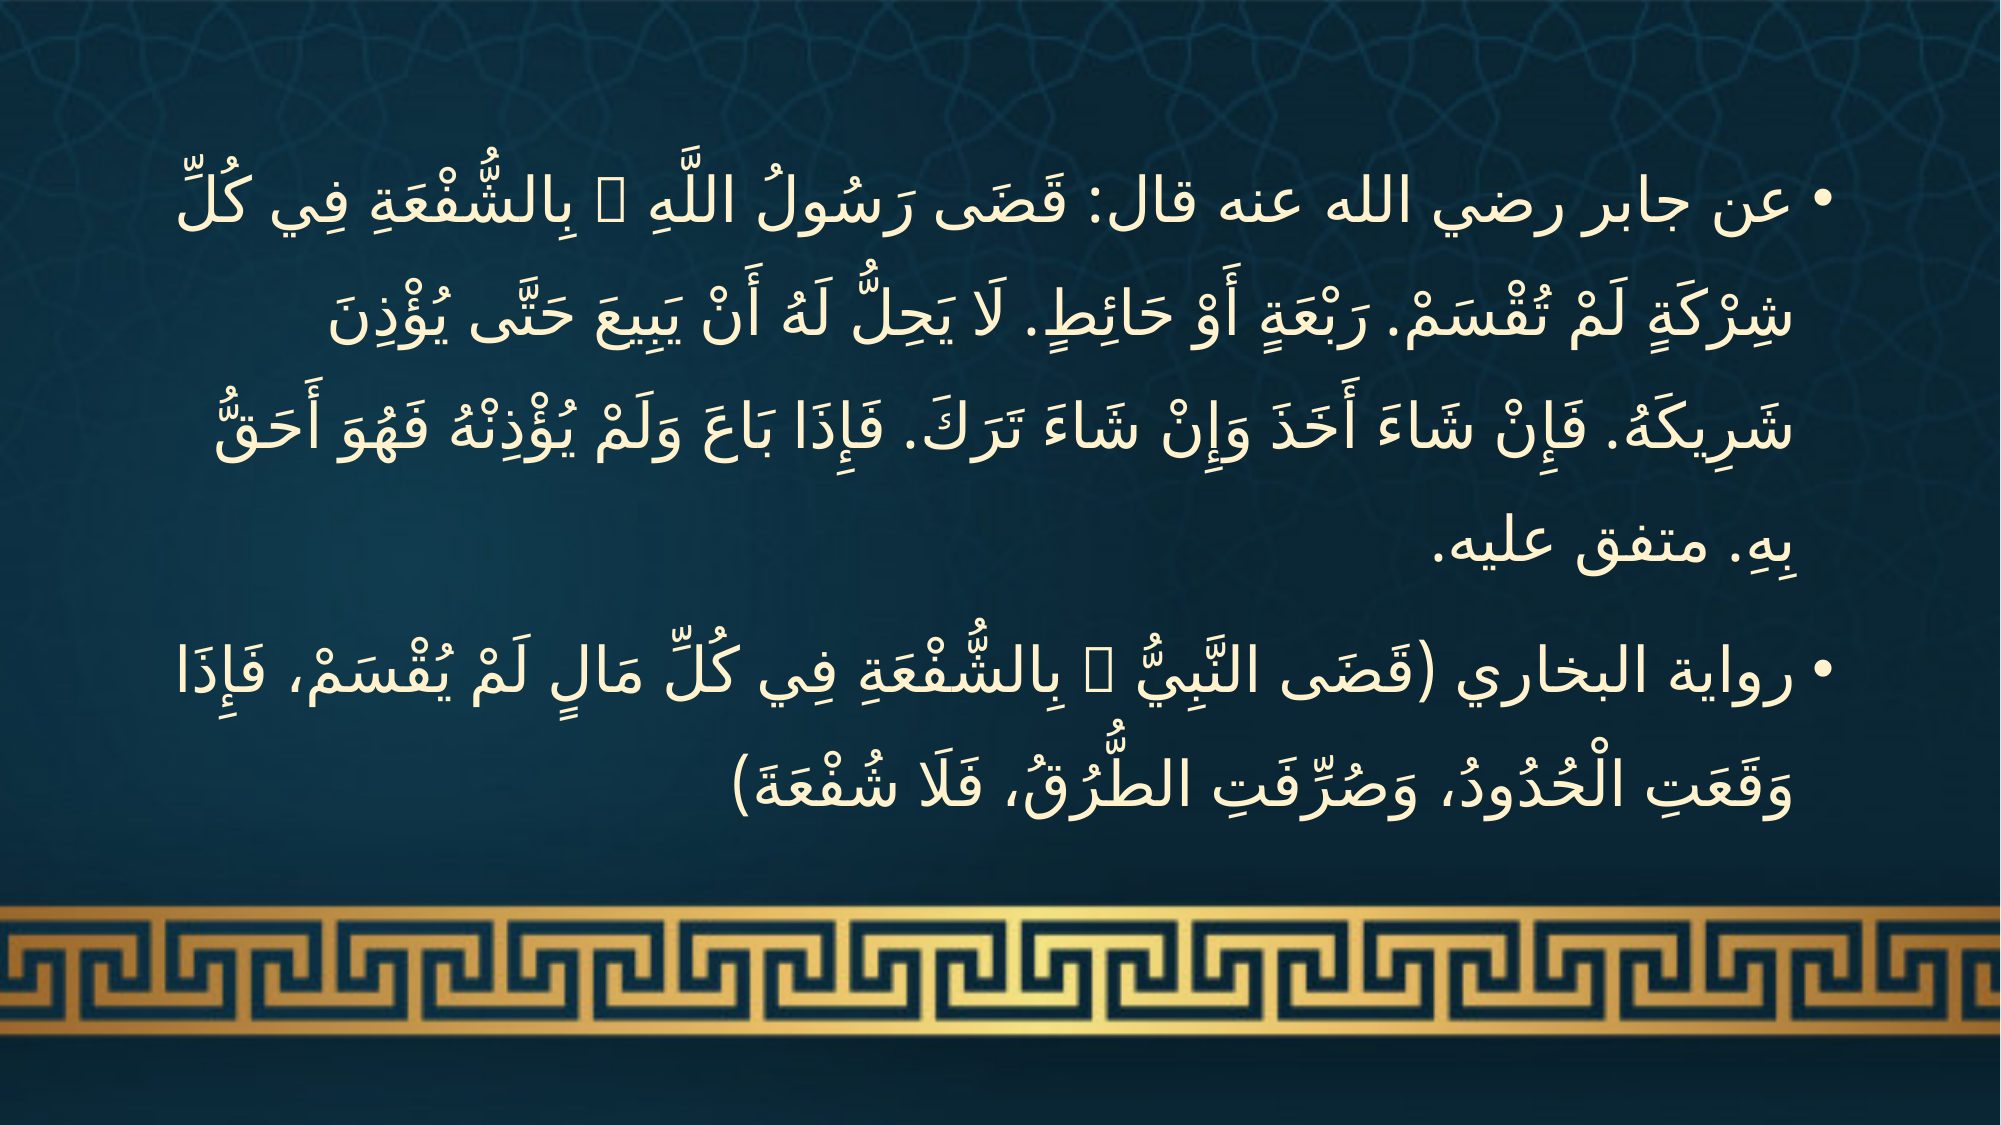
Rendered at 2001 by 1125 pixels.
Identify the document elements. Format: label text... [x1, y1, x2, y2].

picture [0, 0, 2001, 1125]
list عن جابر رضي الله عنه قال: قَضَى رَسُولُ اللَّهِ  ‌بِالشُّفْعَةِ فِي كُلِّ شِرْكَةٍ لَمْ تُقْسَمْ. رَبْعَةٍ أَوْ حَائِطٍ. لَا يَحِلُّ لَهُ أَنْ يَبِيعَ حَتَّى يُؤْذِنَ شَرِيكَهُ. فَإِنْ شَاءَ أَخَذَ وَإِنْ شَاءَ تَرَكَ. فَإِذَا بَاعَ وَلَمْ يُؤْذِنْهُ فَهُوَ أَحَقُّ بِهِ. متفق عليه. رواية البخاري (قَضَى النَّبِيُّ  ‌بِالشُّفْعَةِ فِي كُلِّ مَالٍ لَمْ يُقْسَمْ، فَإِذَا وَقَعَتِ الْحُدُودُ، وَصُرِّفَتِ الطُّرُقُ، فَلَا شُفْعَةَ) [120, 113, 1846, 828]
